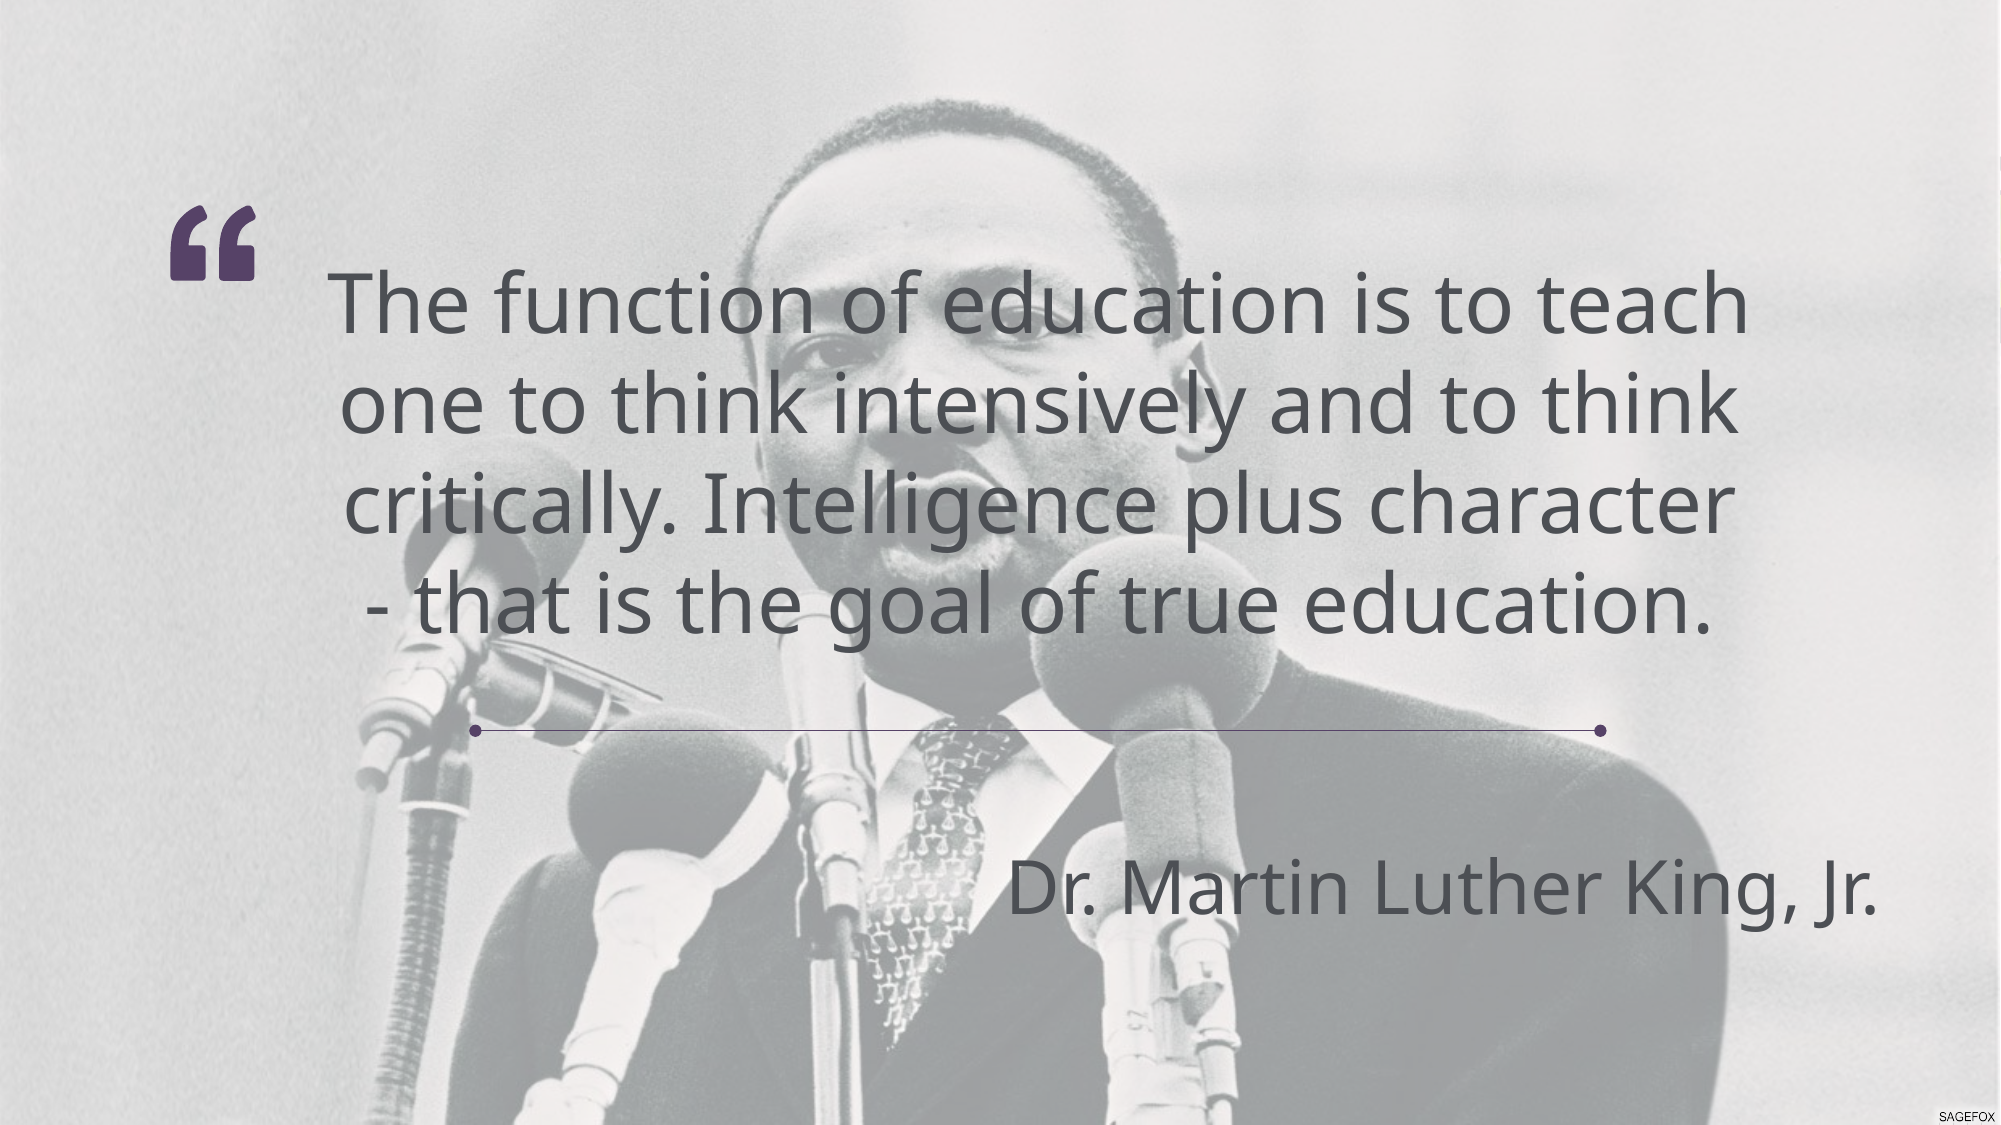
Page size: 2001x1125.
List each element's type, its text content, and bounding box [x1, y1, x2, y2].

text_box The function of education is to teach one to think intensively and to think critically. Intelligence plus character - that is the goal of true education. [303, 243, 1777, 658]
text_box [170, 205, 256, 281]
picture [1936, 1111, 1997, 1125]
text_box [0, 0, 2000, 1125]
text_box Dr. Martin Luther King, Jr. [989, 831, 1897, 937]
